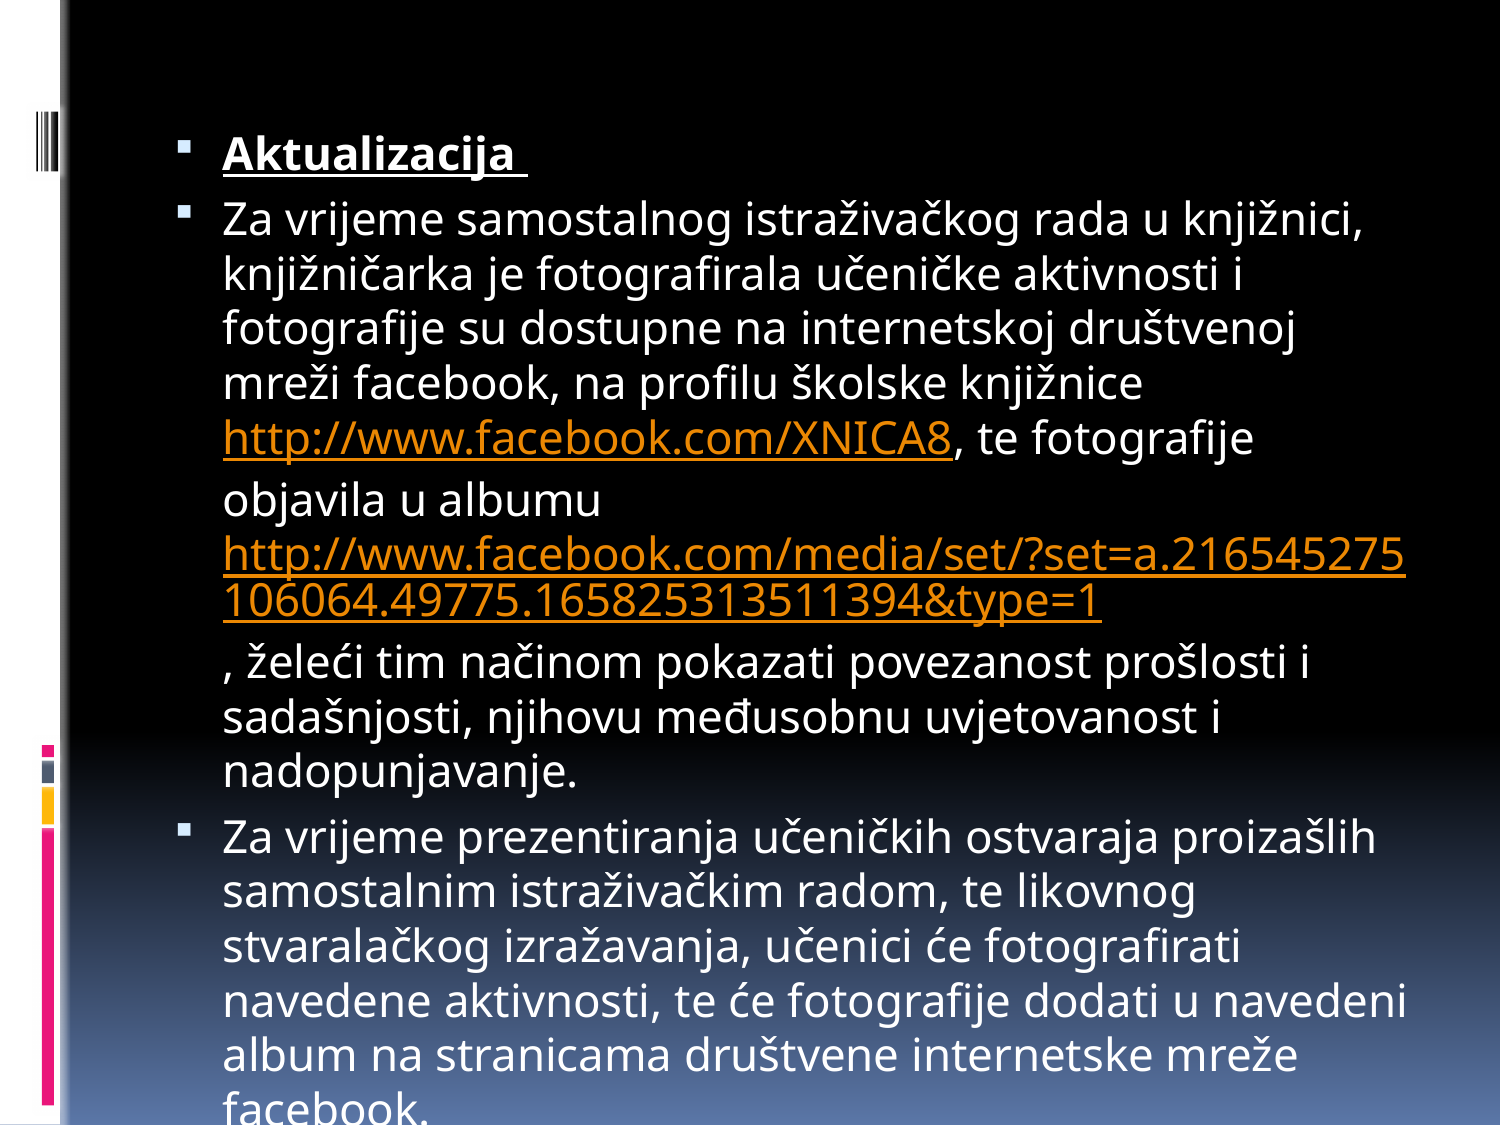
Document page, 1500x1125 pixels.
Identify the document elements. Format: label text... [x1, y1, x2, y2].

list Aktualizacija Za vrijeme samostalnog istraživačkog rada u knjižnici, knjižničarka je fotografirala učeničke aktivnosti i fotografije su dostupne na internetskoj društvenoj mreži facebook, na profilu školske knjižnicehttp://www.facebook.com/XNICA8, te fotografije objavila u albumu http://www.facebook.com/media/set/?set=a.216545275106064.49775.165825313511394&type=1, želeći tim načinom pokazati povezanost prošlosti i sadašnjosti, njihovu međusobnu uvjetovanost i nadopunjavanje. Za vrijeme prezentiranja učeničkih ostvaraja proizašlih samostalnim istraživačkim radom, te likovnog stvaralačkog izražavanja, učenici će fotografirati navedene aktivnosti, te će fotografije dodati u navedeni album na stranicama društvene internetske mreže facebook. [150, 117, 1425, 1125]
